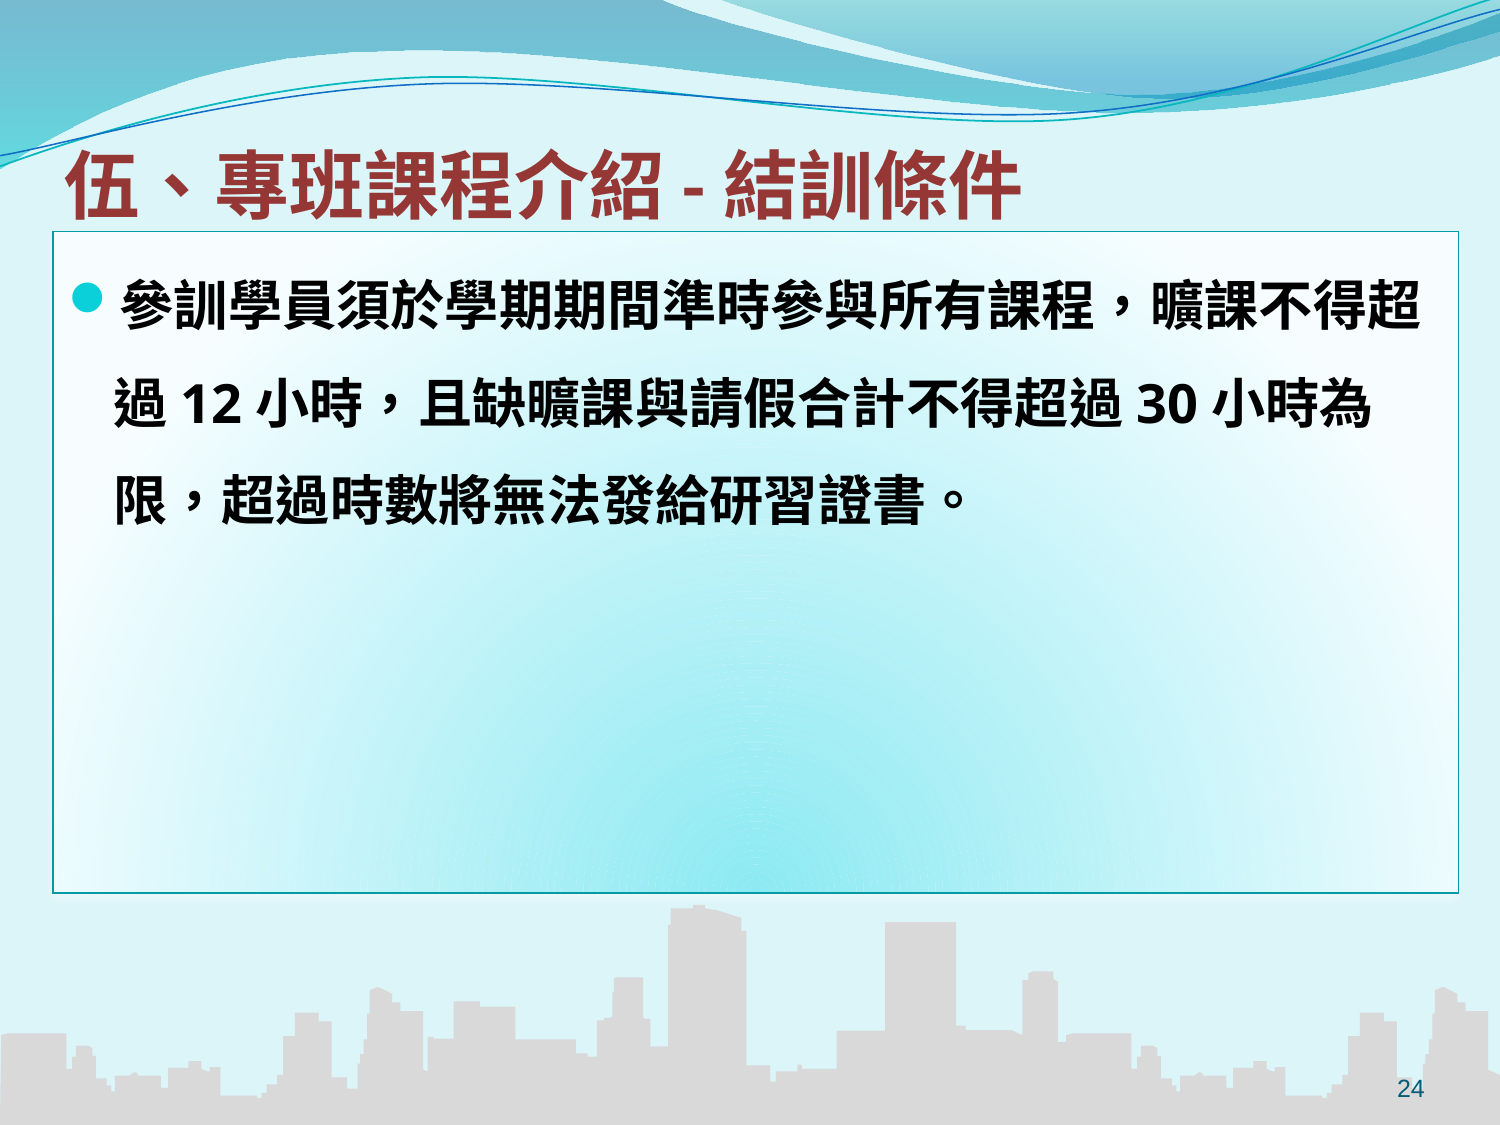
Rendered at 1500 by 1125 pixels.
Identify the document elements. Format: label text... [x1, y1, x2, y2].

title 伍、專班課程介紹-結訓條件 [64, 77, 1416, 229]
slide_number 24 [1299, 1042, 1425, 1103]
list 參訓學員須於學期期間準時參與所有課程，曠課不得超過12小時，且缺曠課與請假合計不得超過30小時為限，超過時數將無法發給研習證書。 [52, 231, 1459, 894]
